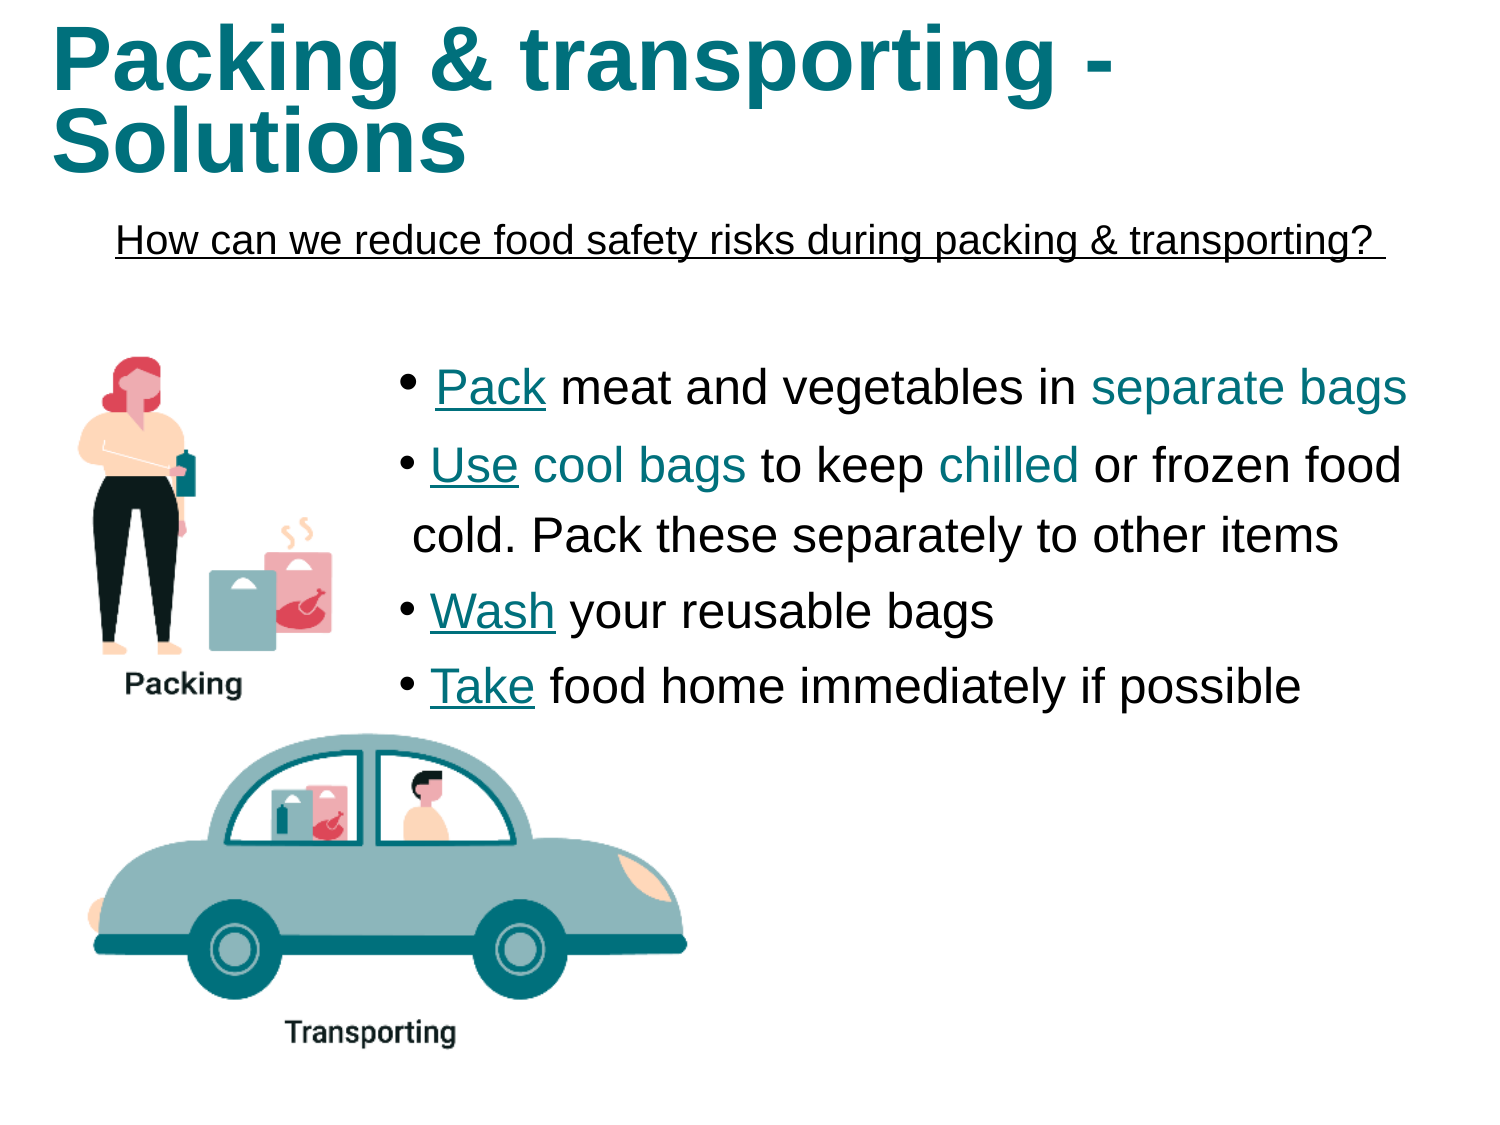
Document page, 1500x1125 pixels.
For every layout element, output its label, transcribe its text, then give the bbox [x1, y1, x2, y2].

text_box How can we reduce food safety risks during packing & transporting? [100, 205, 1500, 271]
picture [6, 313, 699, 1063]
title Packing & transporting - Solutions [51, 10, 1346, 228]
text_box Pack meat and vegetables in separate bags Use cool bags to keep chilled or frozen food cold. Pack these separately to other items Wash your reusable bags Take food home immediately if possible [425, 334, 1490, 1035]
